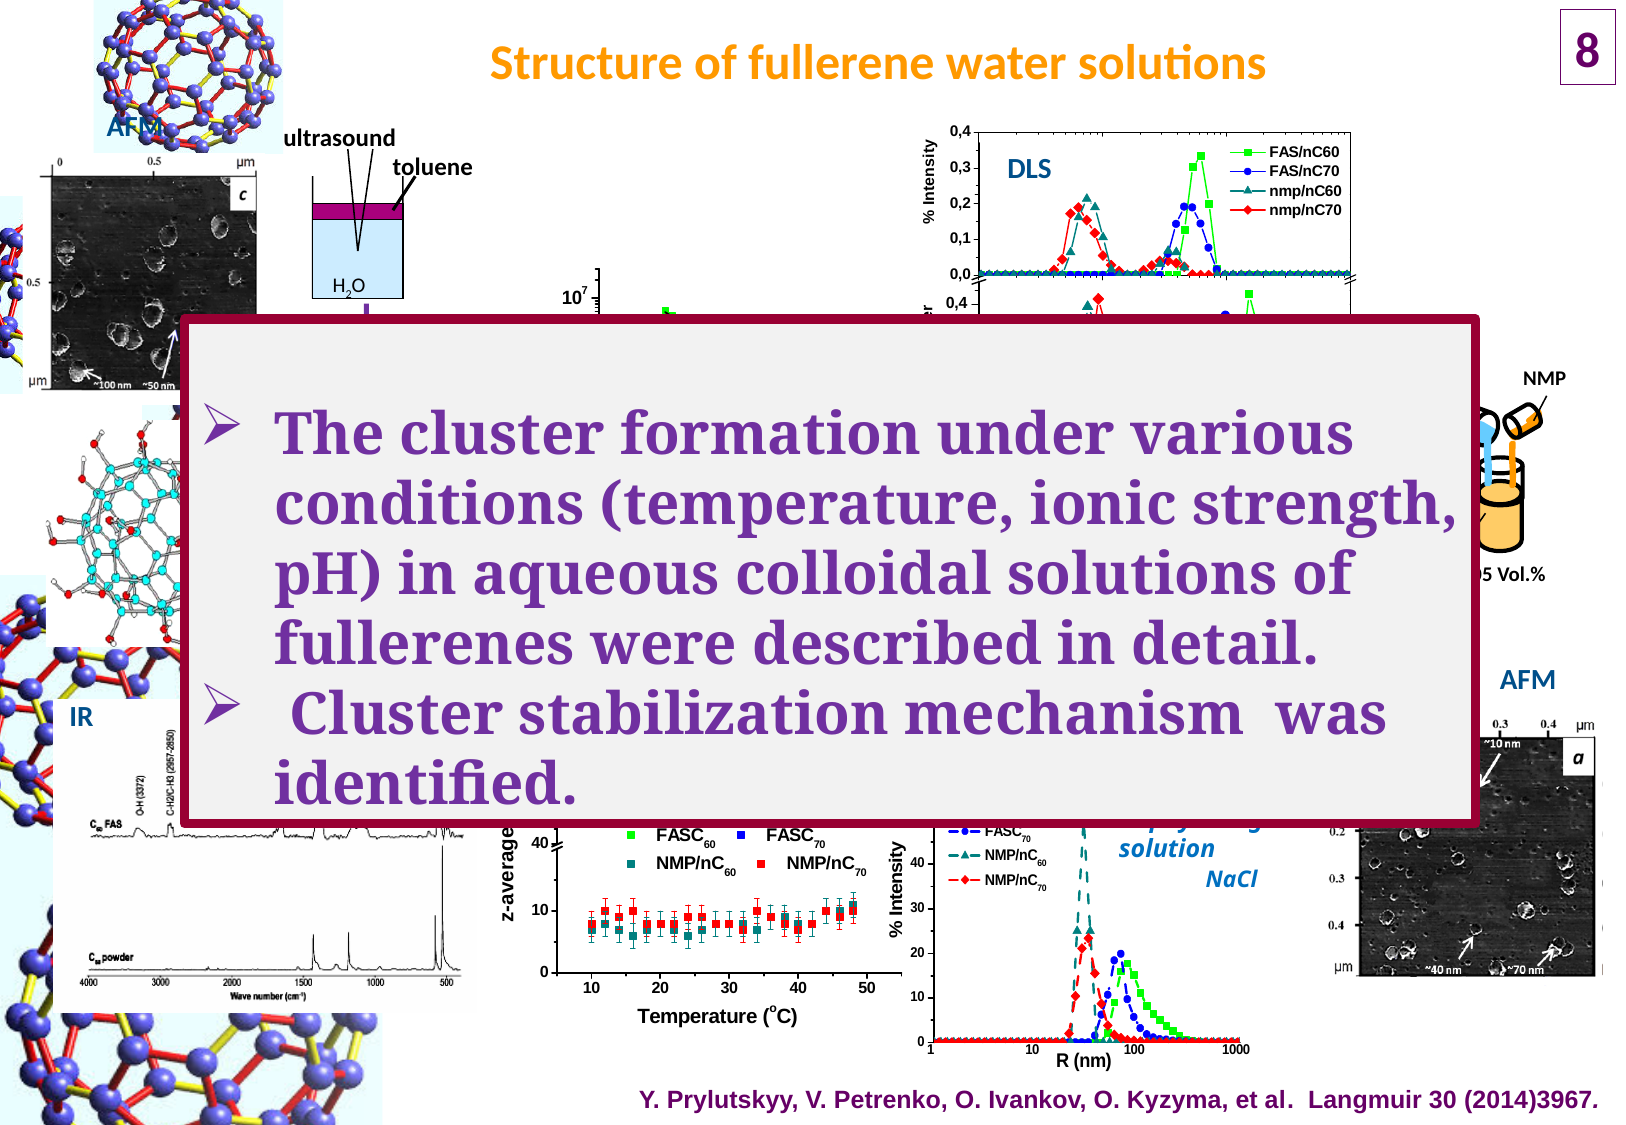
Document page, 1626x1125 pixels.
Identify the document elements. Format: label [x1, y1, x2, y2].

text_box [0, 0, 1623, 1125]
